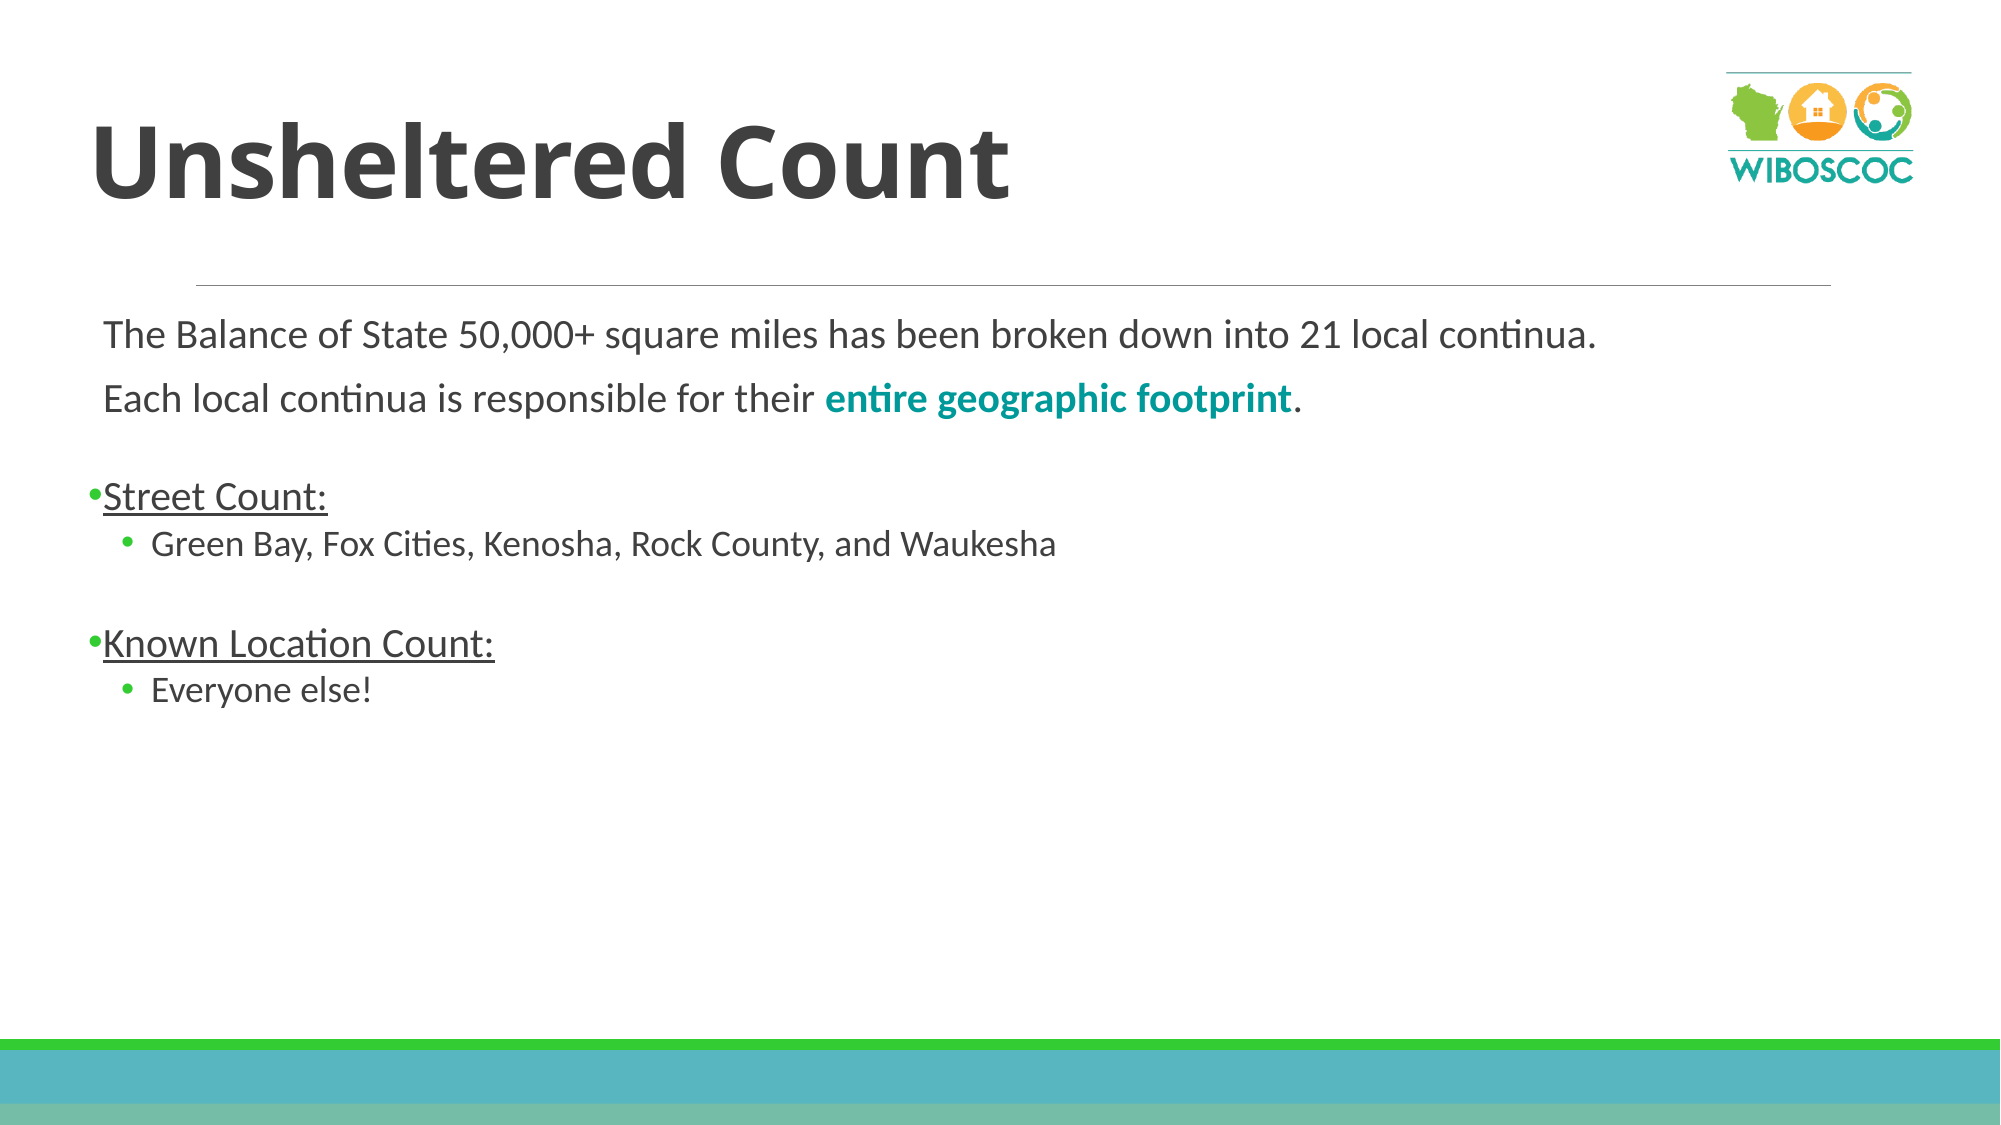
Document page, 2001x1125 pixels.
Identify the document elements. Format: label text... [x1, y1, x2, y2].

title Unsheltered Count [68, 97, 1932, 252]
list The Balance of State 50,000+ square miles has been broken down into 21 local continua. Each local continua is responsible for their entire geographic footprint. Street Count: Green Bay, Fox Cities, Kenosha, Rock County, and Waukesha Known Location Count: Everyone else! [68, 276, 1932, 1000]
picture [1717, 54, 1923, 206]
